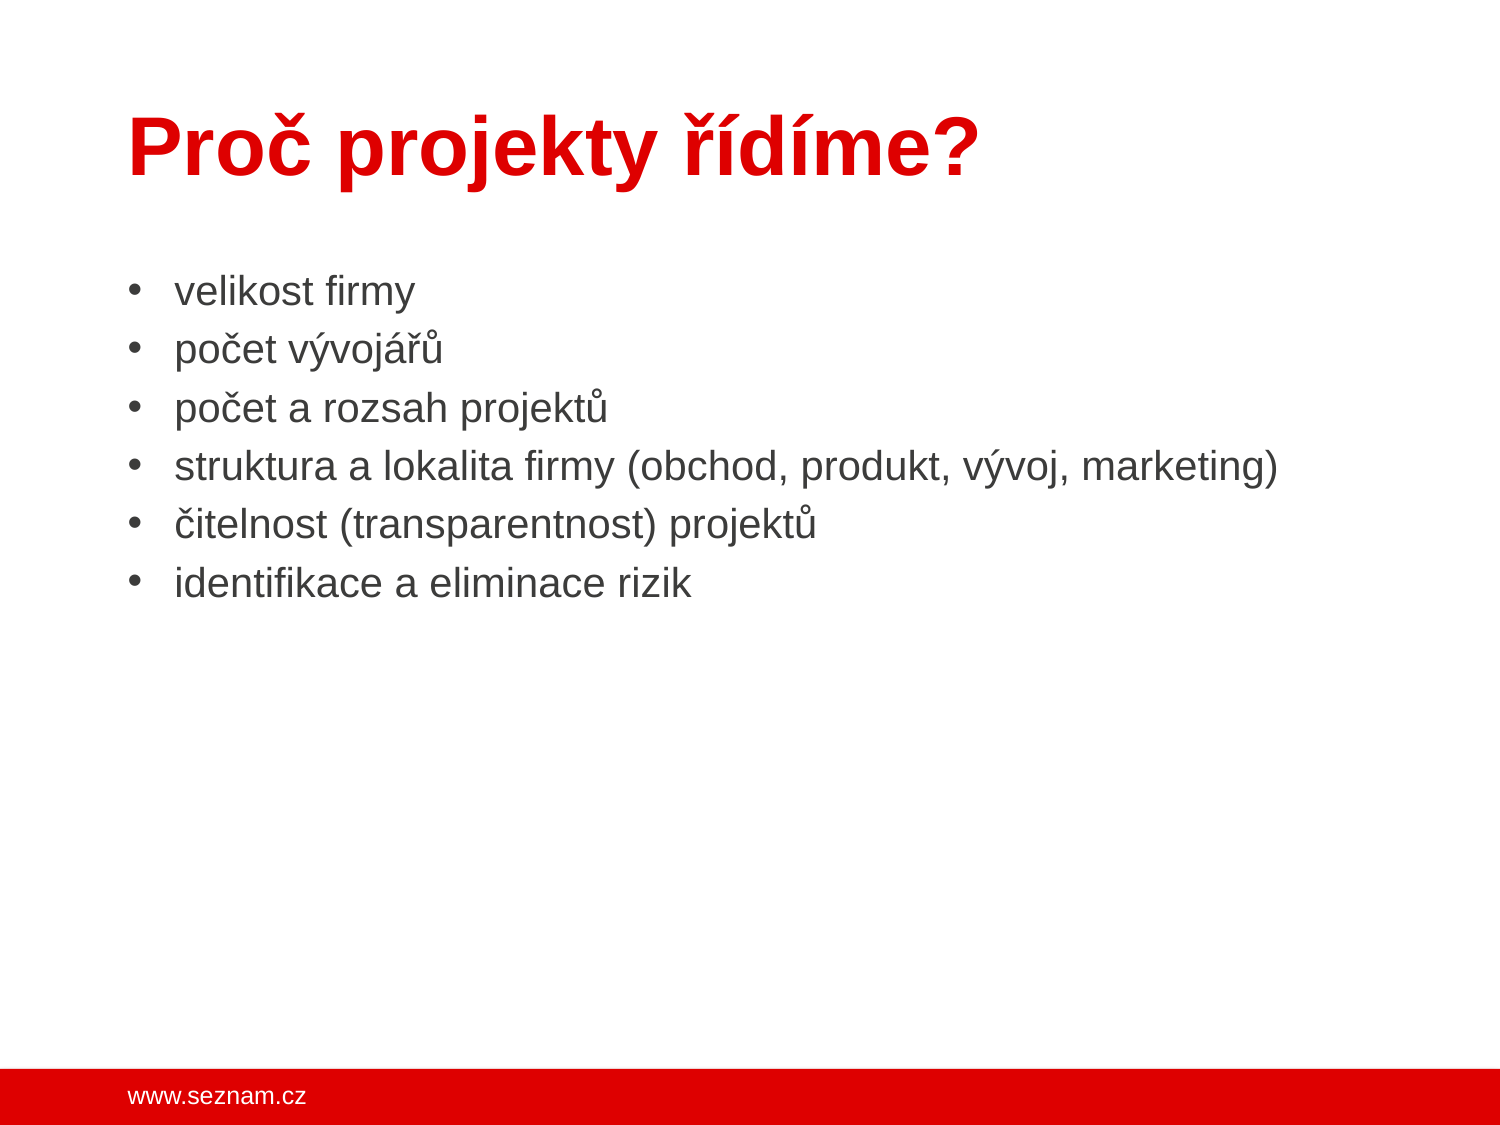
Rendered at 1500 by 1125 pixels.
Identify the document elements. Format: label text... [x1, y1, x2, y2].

title Proč projekty řídíme? [112, 84, 1388, 256]
list velikost firmy počet vývojářů počet a rozsah projektů struktura a lokalita firmy (obchod, produkt, vývoj, marketing) čitelnost (transparentnost) projektů identifikace a eliminace rizik [112, 256, 1388, 954]
